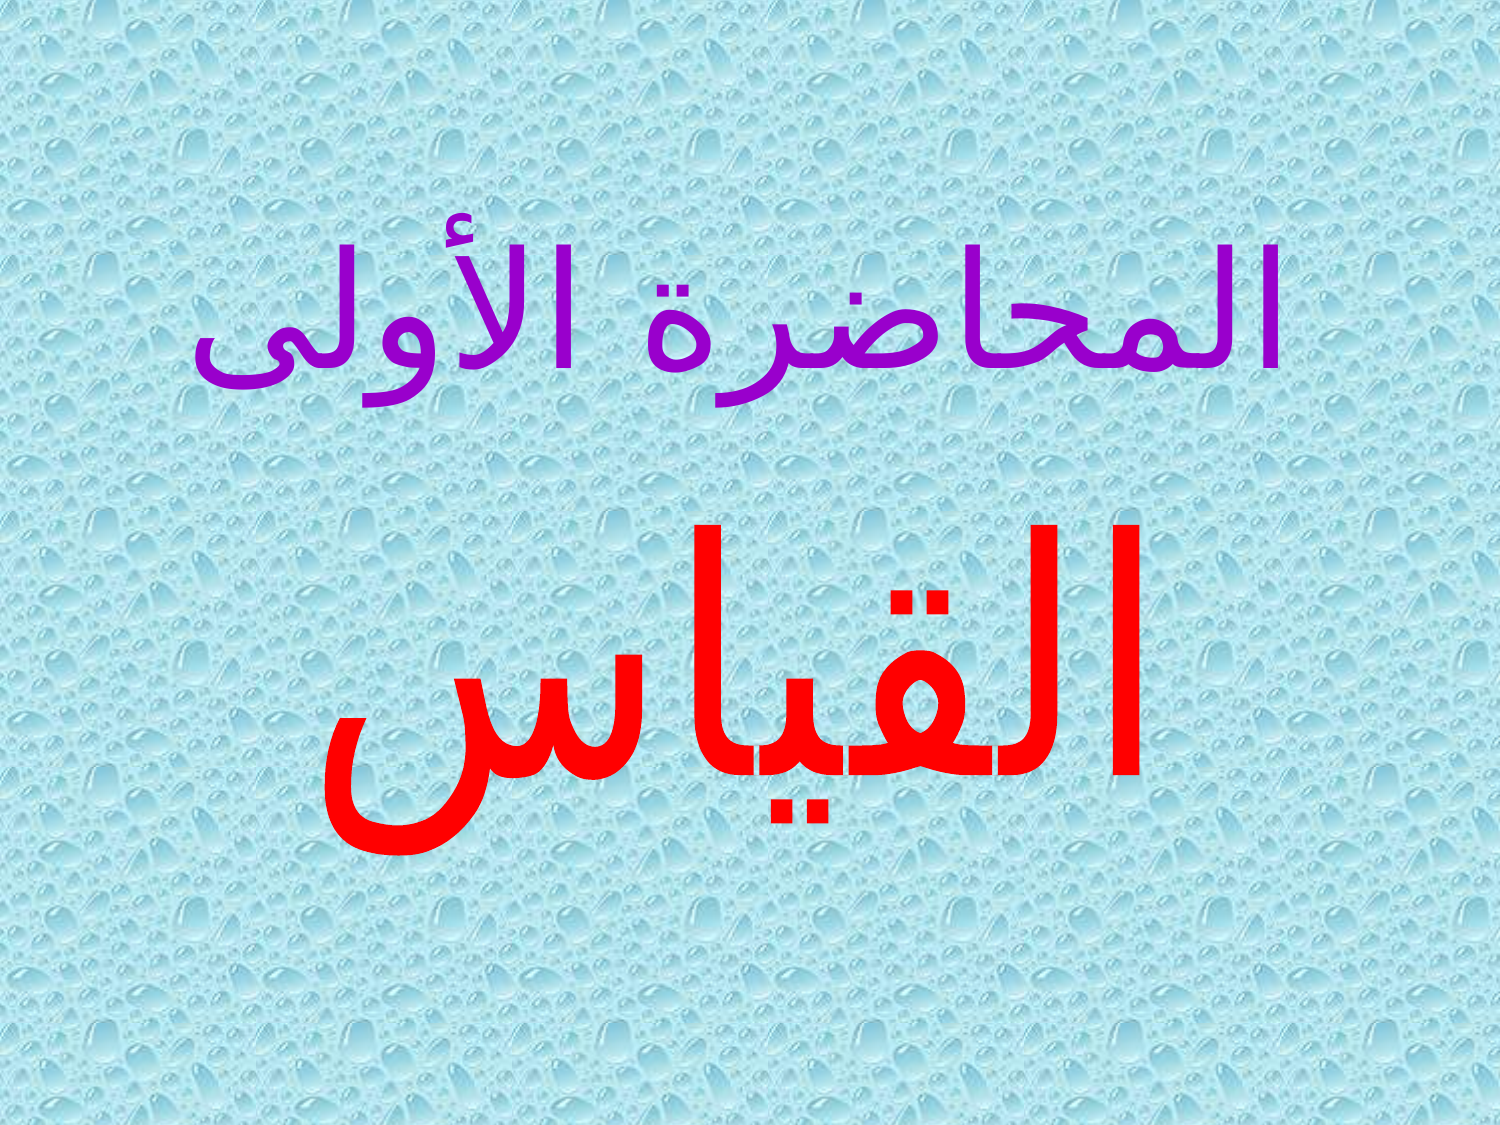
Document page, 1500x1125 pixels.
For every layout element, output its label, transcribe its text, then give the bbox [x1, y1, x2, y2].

list المحاضرة الأولى [64, 125, 1415, 409]
picture [0, 0, 1500, 1125]
